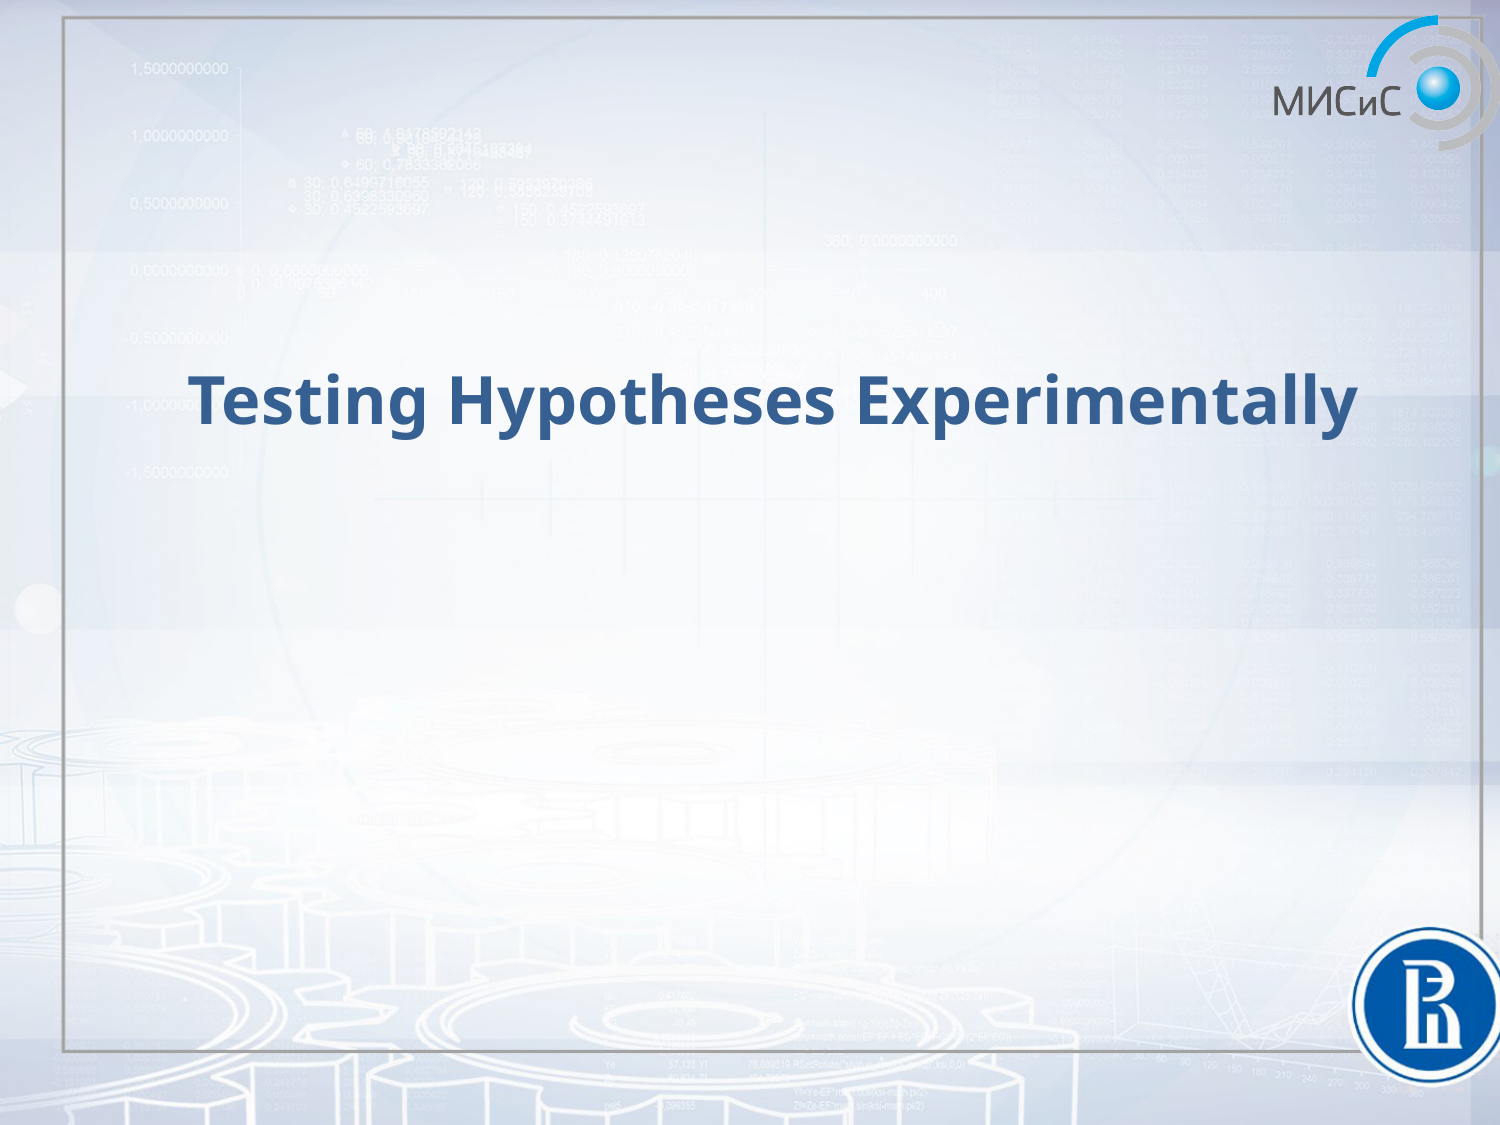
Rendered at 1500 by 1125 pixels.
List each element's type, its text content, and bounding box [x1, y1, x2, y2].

text_box Testing Hypotheses Experimentally [64, 304, 1483, 492]
picture [0, 0, 1500, 1125]
